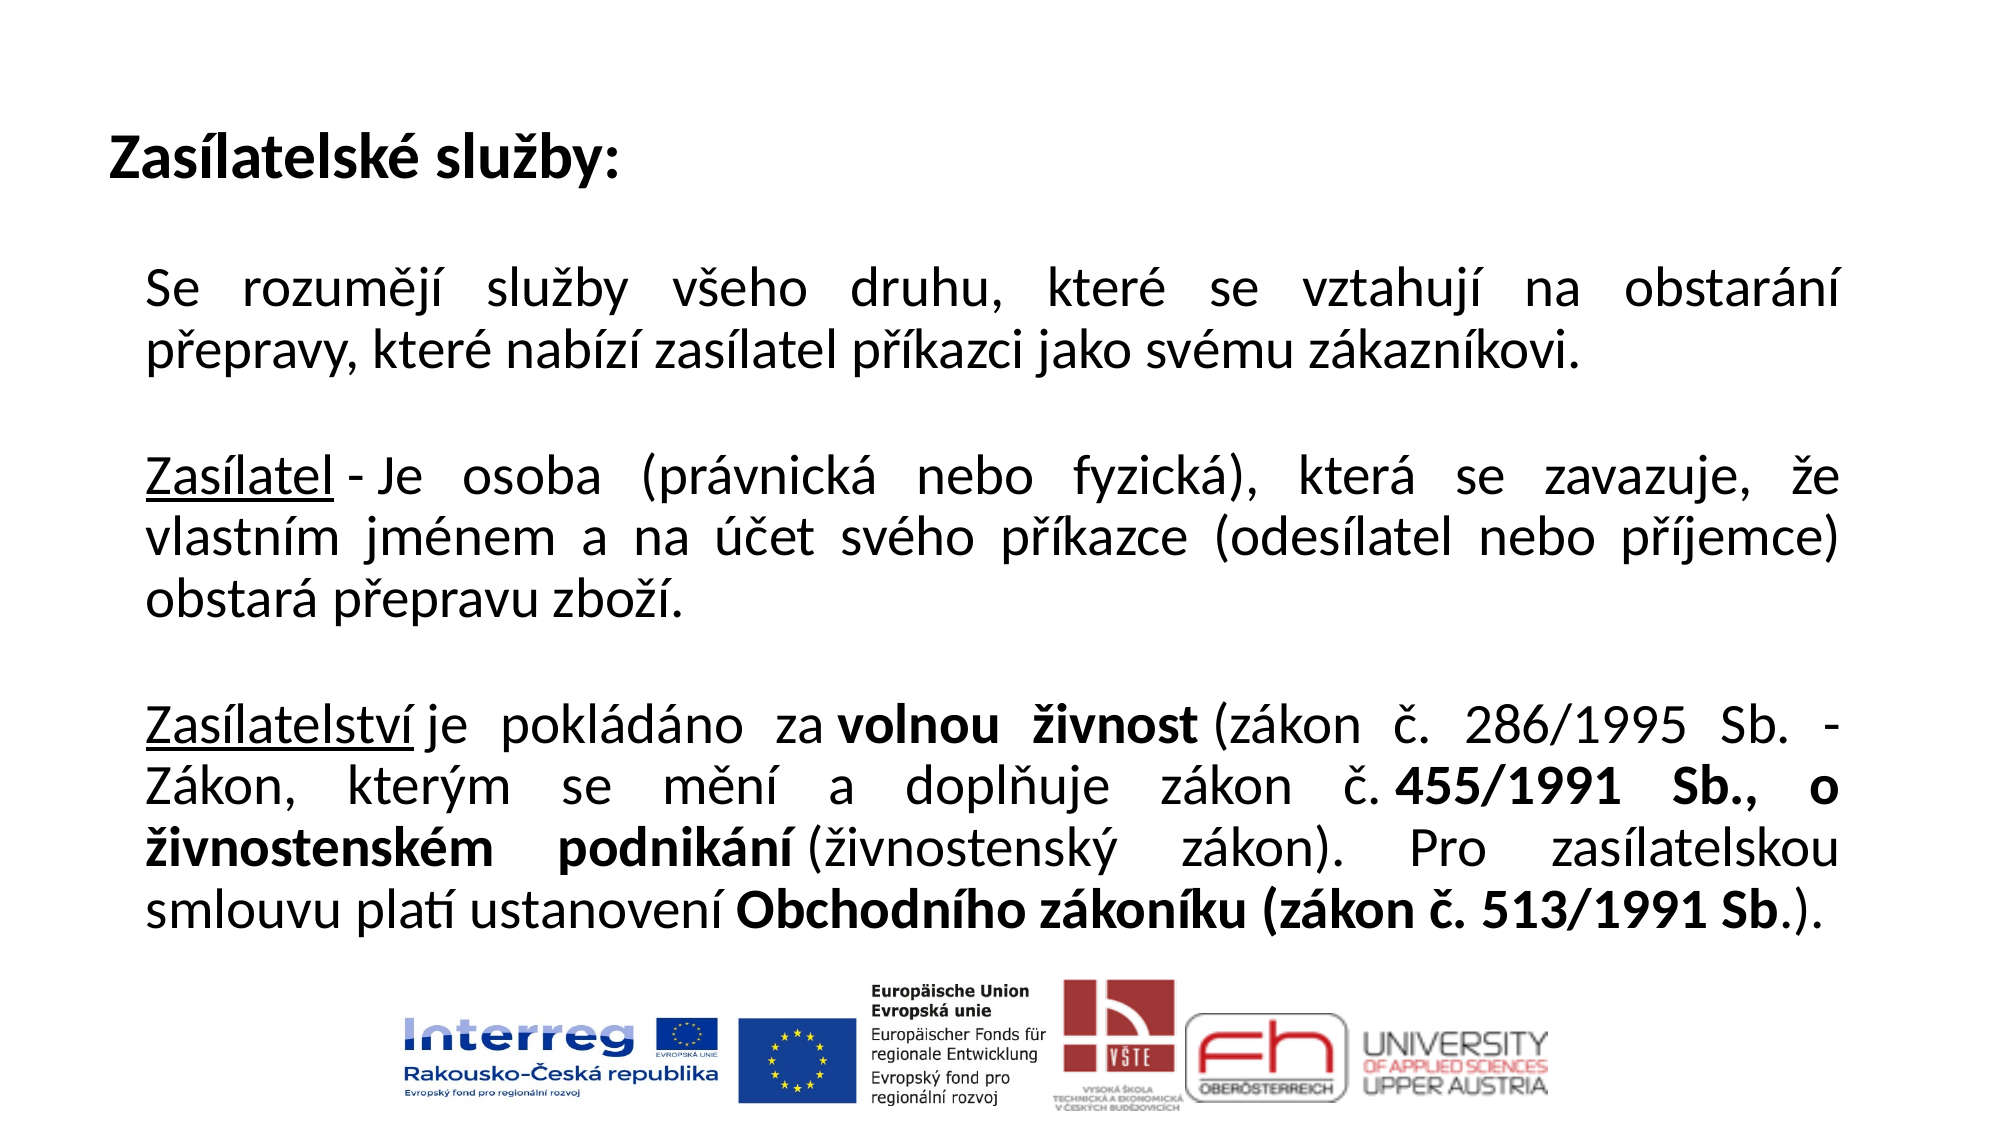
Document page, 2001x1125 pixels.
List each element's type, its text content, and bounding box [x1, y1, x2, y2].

picture [1053, 979, 1184, 1111]
picture [374, 984, 1046, 1125]
picture [1185, 1013, 1548, 1103]
list Zasílatelské služby: Se rozumějí služby všeho druhu, které se vztahují na obstarání přepravy, které nabízí zasílatel příkazci jako svému zákazníkovi. Zasílatel - Je osoba (právnická nebo fyzická), která se zavazuje, že vlastním jménem a na účet svého příkazce (odesílatel nebo příjemce) obstará přepravu zboží. Zasílatelství je pokládáno za volnou živnost (zákon č. 286/1995 Sb. - Zákon, kterým se mění a doplňuje zákon č. 455/1991 Sb., o živnostenském podnikání (živnostenský zákon). Pro zasílatelskou smlouvu platí ustanovení Obchodního zákoníku (zákon č. 513/1991 Sb.). [94, 114, 1856, 997]
